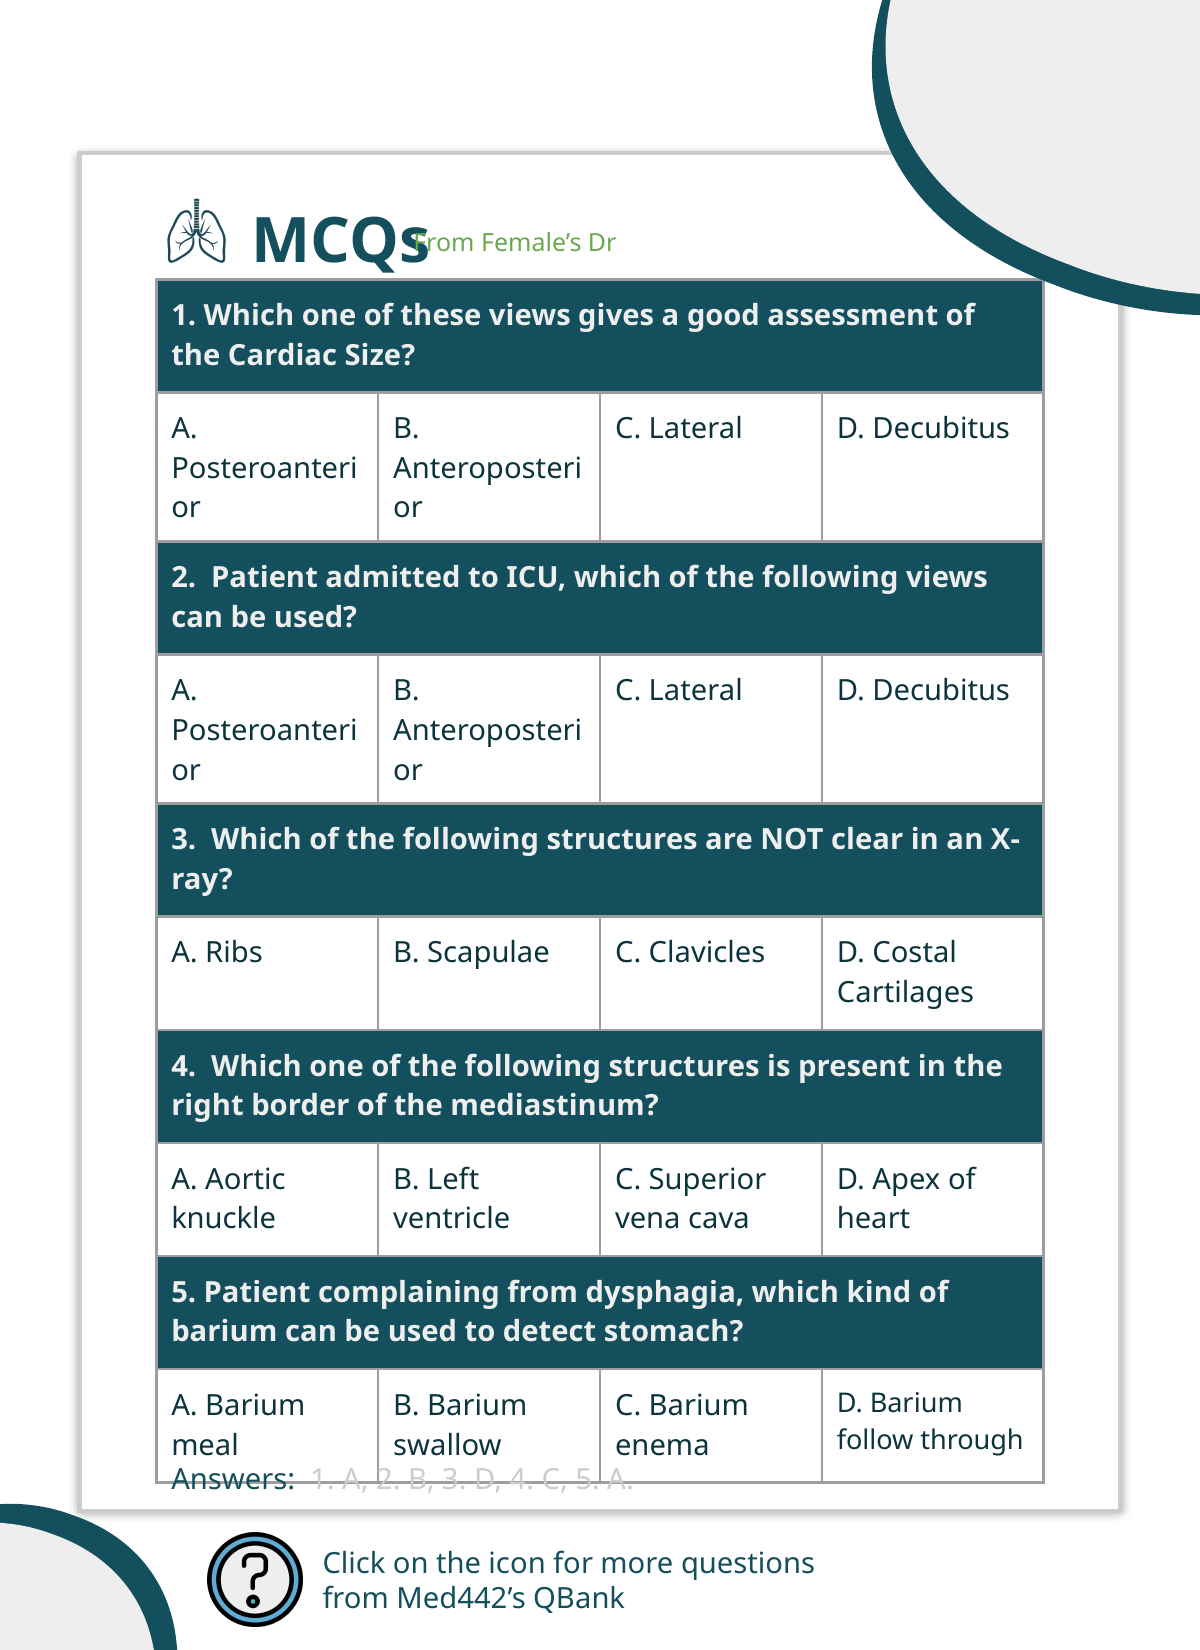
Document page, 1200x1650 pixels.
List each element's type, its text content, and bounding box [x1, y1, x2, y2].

table_cell B. Scapulae [379, 918, 599, 1029]
table_header 1. Which one of these views gives a good assessment of the Cardiac Size? [158, 281, 1042, 391]
table_cell C. Lateral [601, 394, 821, 540]
table_cell A. Ribs [158, 918, 377, 1029]
table_cell A. Aortic knuckle [158, 1144, 377, 1255]
table_cell 3. Which of the following structures are NOT clear in an X-ray? [158, 805, 1042, 915]
table_cell C. Barium enema [601, 1370, 821, 1445]
table_cell D. Costal Cartilages [823, 918, 1042, 1029]
table_cell C. Superior vena cava [601, 1144, 821, 1255]
text_box Click on the icon for more questions from Med442’s QBank [307, 1529, 864, 1629]
table_cell A. Posteroanterior [158, 656, 377, 802]
table_cell D. Decubitus [823, 656, 1042, 802]
picture [155, 191, 237, 273]
text_box From Female’s Dr [398, 211, 669, 272]
table_cell C. Clavicles [601, 918, 821, 1029]
table_cell D. Decubitus [823, 394, 1042, 540]
text_box [1044, 282, 1121, 1511]
picture [207, 1531, 303, 1628]
table_cell B. Anteroposterior [379, 394, 599, 540]
table_cell A. Barium meal [158, 1370, 377, 1445]
text_box [79, 153, 1034, 1511]
table_cell 5. Patient complaining from dysphagia, which kind of barium can be used to detect stomach? [158, 1257, 1042, 1368]
table_cell B. Barium swallow [379, 1370, 599, 1445]
text_box Answers: 1. A, 2. B, 3. D, 4. C, 5. A. [156, 1445, 1044, 1511]
table_cell D. Apex of heart [823, 1144, 1042, 1255]
table_cell C. Lateral [601, 656, 821, 802]
table_cell 2. Patient admitted to ICU, which of the following views can be used? [158, 543, 1042, 653]
table_cell B. Anteroposterior [379, 656, 599, 802]
text_box [871, 0, 1200, 316]
title MCQs [236, 184, 534, 280]
table_cell B. Left ventricle [379, 1144, 599, 1255]
table_cell A. Posteroanterior [158, 394, 377, 540]
text_box [885, 0, 1200, 294]
text_box [0, 1522, 154, 1650]
table_cell 4. Which one of the following structures is present in the right border of the mediastinum? [158, 1031, 1042, 1142]
table_cell D. Barium follow through [823, 1370, 1042, 1445]
text_box [0, 1503, 178, 1650]
